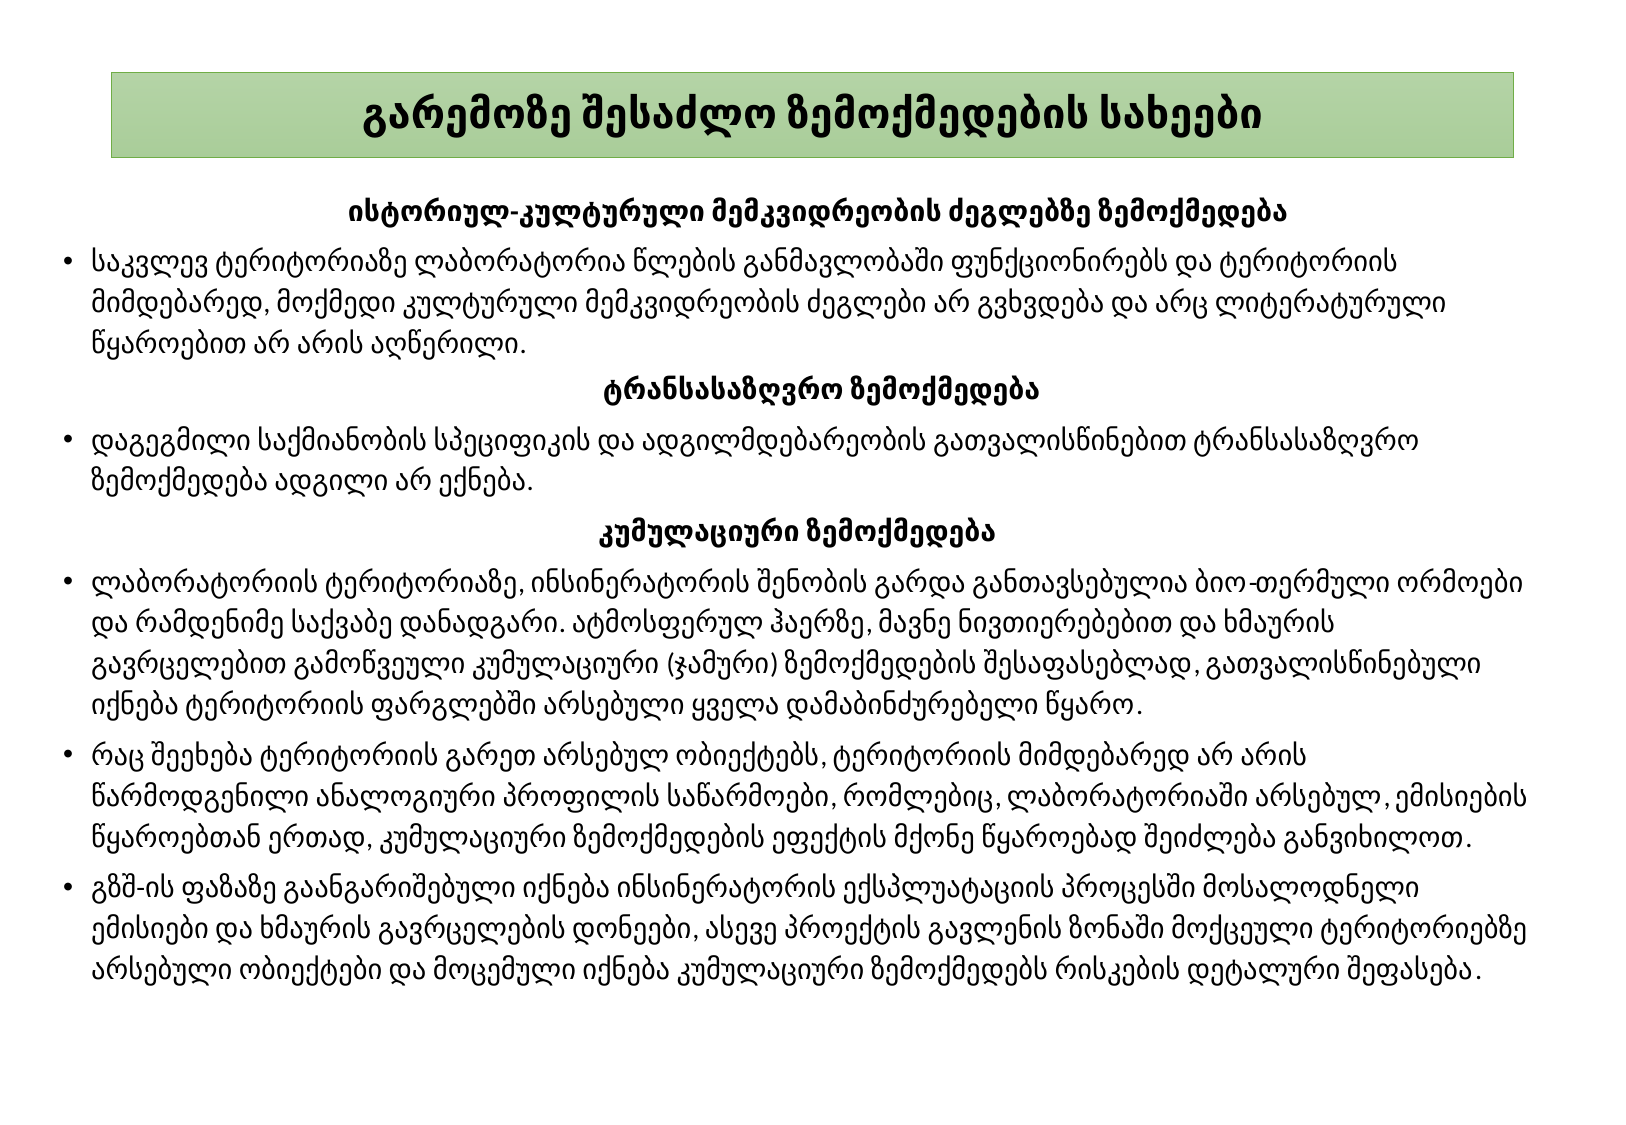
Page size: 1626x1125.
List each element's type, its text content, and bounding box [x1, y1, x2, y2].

list ისტორიულ-კულტურული მემკვიდრეობის ძეგლებზე ზემოქმედება საკვლევ ტერიტორიაზე ლაბორატორია წლების განმავლობაში ფუნქციონირებს და ტერიტორიის მიმდებარედ, მოქმედი კულტურული მემკვიდრეობის ძეგლები არ გვხვდება და არც ლიტერატურული წყაროებით არ არის აღწერილი. ტრანსასაზღვრო ზემოქმედება დაგეგმილი საქმიანობის სპეციფიკის და ადგილმდებარეობის გათვალისწინებით ტრანსასაზღვრო ზემოქმედება ადგილი არ ექნება. კუმულაციური ზემოქმედება ლაბორატორიის ტერიტორიაზე, ინსინერატორის შენობის გარდა განთავსებულია ბიო-თერმული ორმოები და რამდენიმე საქვაბე დანადგარი. ატმოსფერულ ჰაერზე, მავნე ნივთიერებებით და ხმაურის გავრცელებით გამოწვეული კუმულაციური (ჯამური) ზემოქმედების შესაფასებლად, გათვალისწინებული იქნება ტერიტორიის ფარგლებში არსებული ყველა დამაბინძურებელი წყარო. რაც შეეხება ტერიტორიის გარეთ არსებულ ობიექტებს, ტერიტორიის მიმდებარედ არ არის წარმოდგენილი ანალოგიური პროფილის საწარმოები, რომლებიც, ლაბორატორიაში არსებულ, ემისიების წყაროებთან ერთად, კუმულაციური ზემოქმედების ეფექტის მქონე წყაროებად შეიძლება განვიხილოთ. გზშ-ის ფაზაზე გაანგარიშებული იქნება ინსინერატორის ექსპლუატაციის პროცესში მოსალოდნელი ემისიები და ხმაურის გავრცელების დონეები, ასევე პროექტის გავლენის ზონაში მოქცეული ტერიტორიებზე არსებული ობიექტები და მოცემული იქნება კუმულაციური ზემოქმედებს რისკების დეტალური შეფასება. [48, 178, 1547, 1061]
title გარემოზე შესაძლო ზემოქმედების სახეები [111, 72, 1514, 158]
